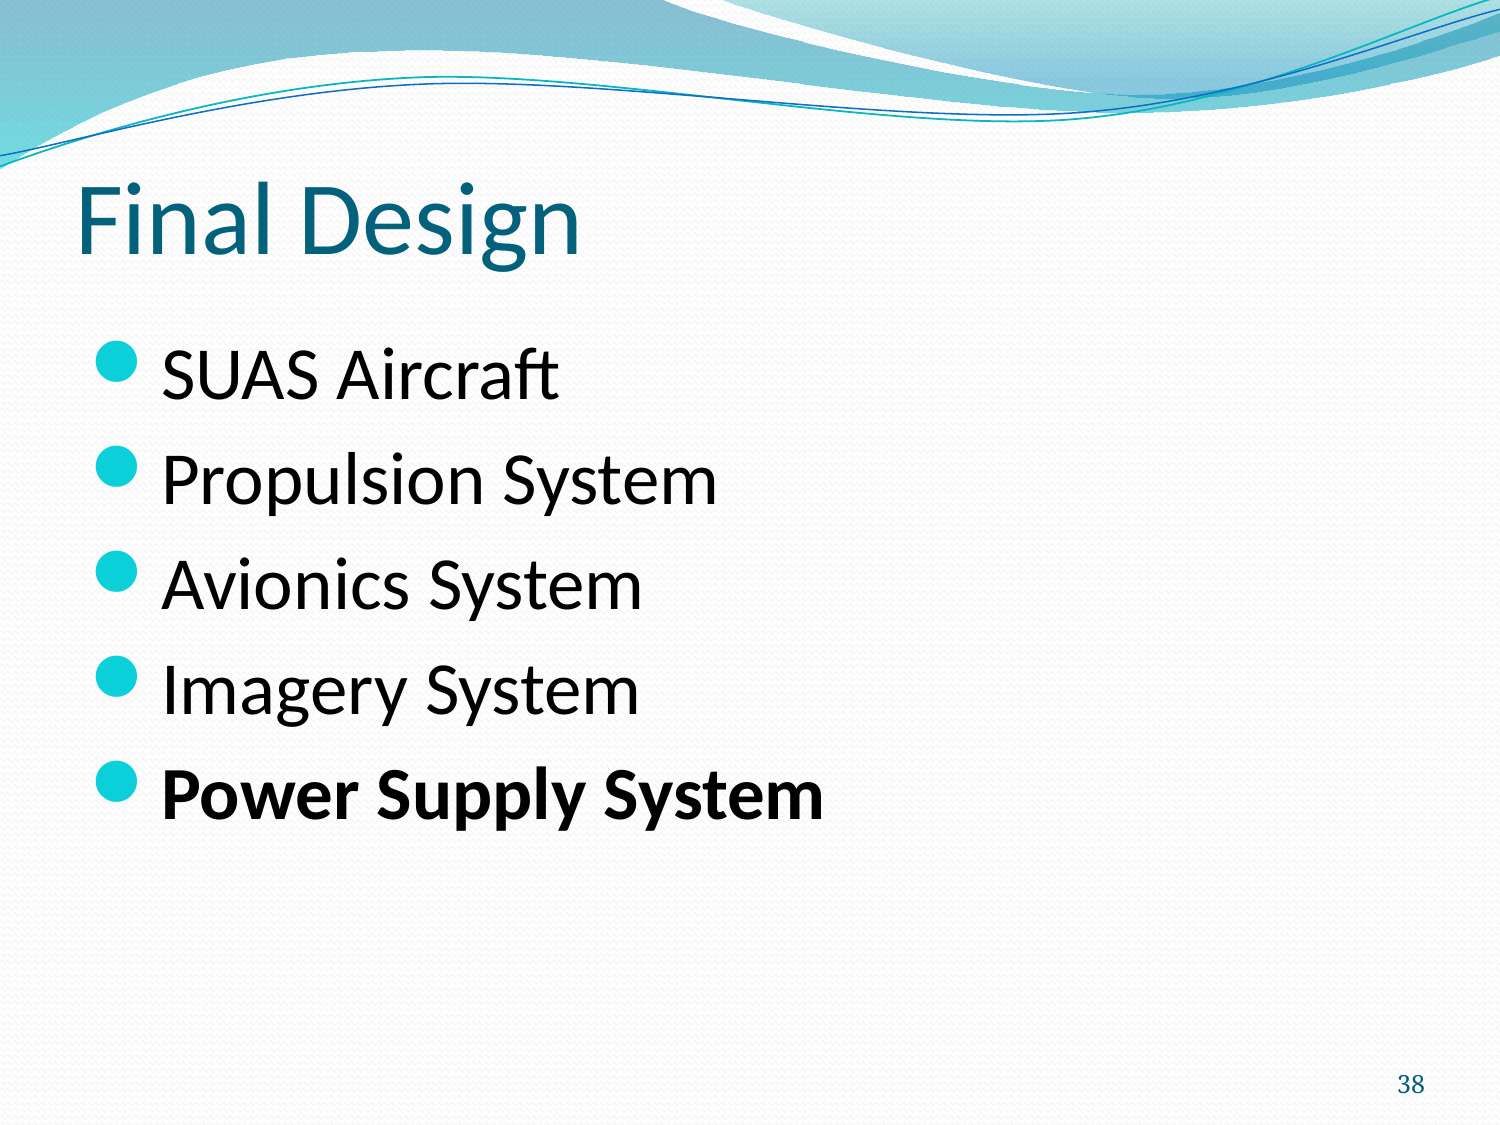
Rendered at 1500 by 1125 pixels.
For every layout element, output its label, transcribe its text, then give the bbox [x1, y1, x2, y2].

slide_number 38 [1299, 1042, 1425, 1103]
list SUAS Aircraft Propulsion System Avionics System Imagery System Power Supply System [75, 317, 1425, 1038]
title Final Design [75, 87, 1425, 275]
